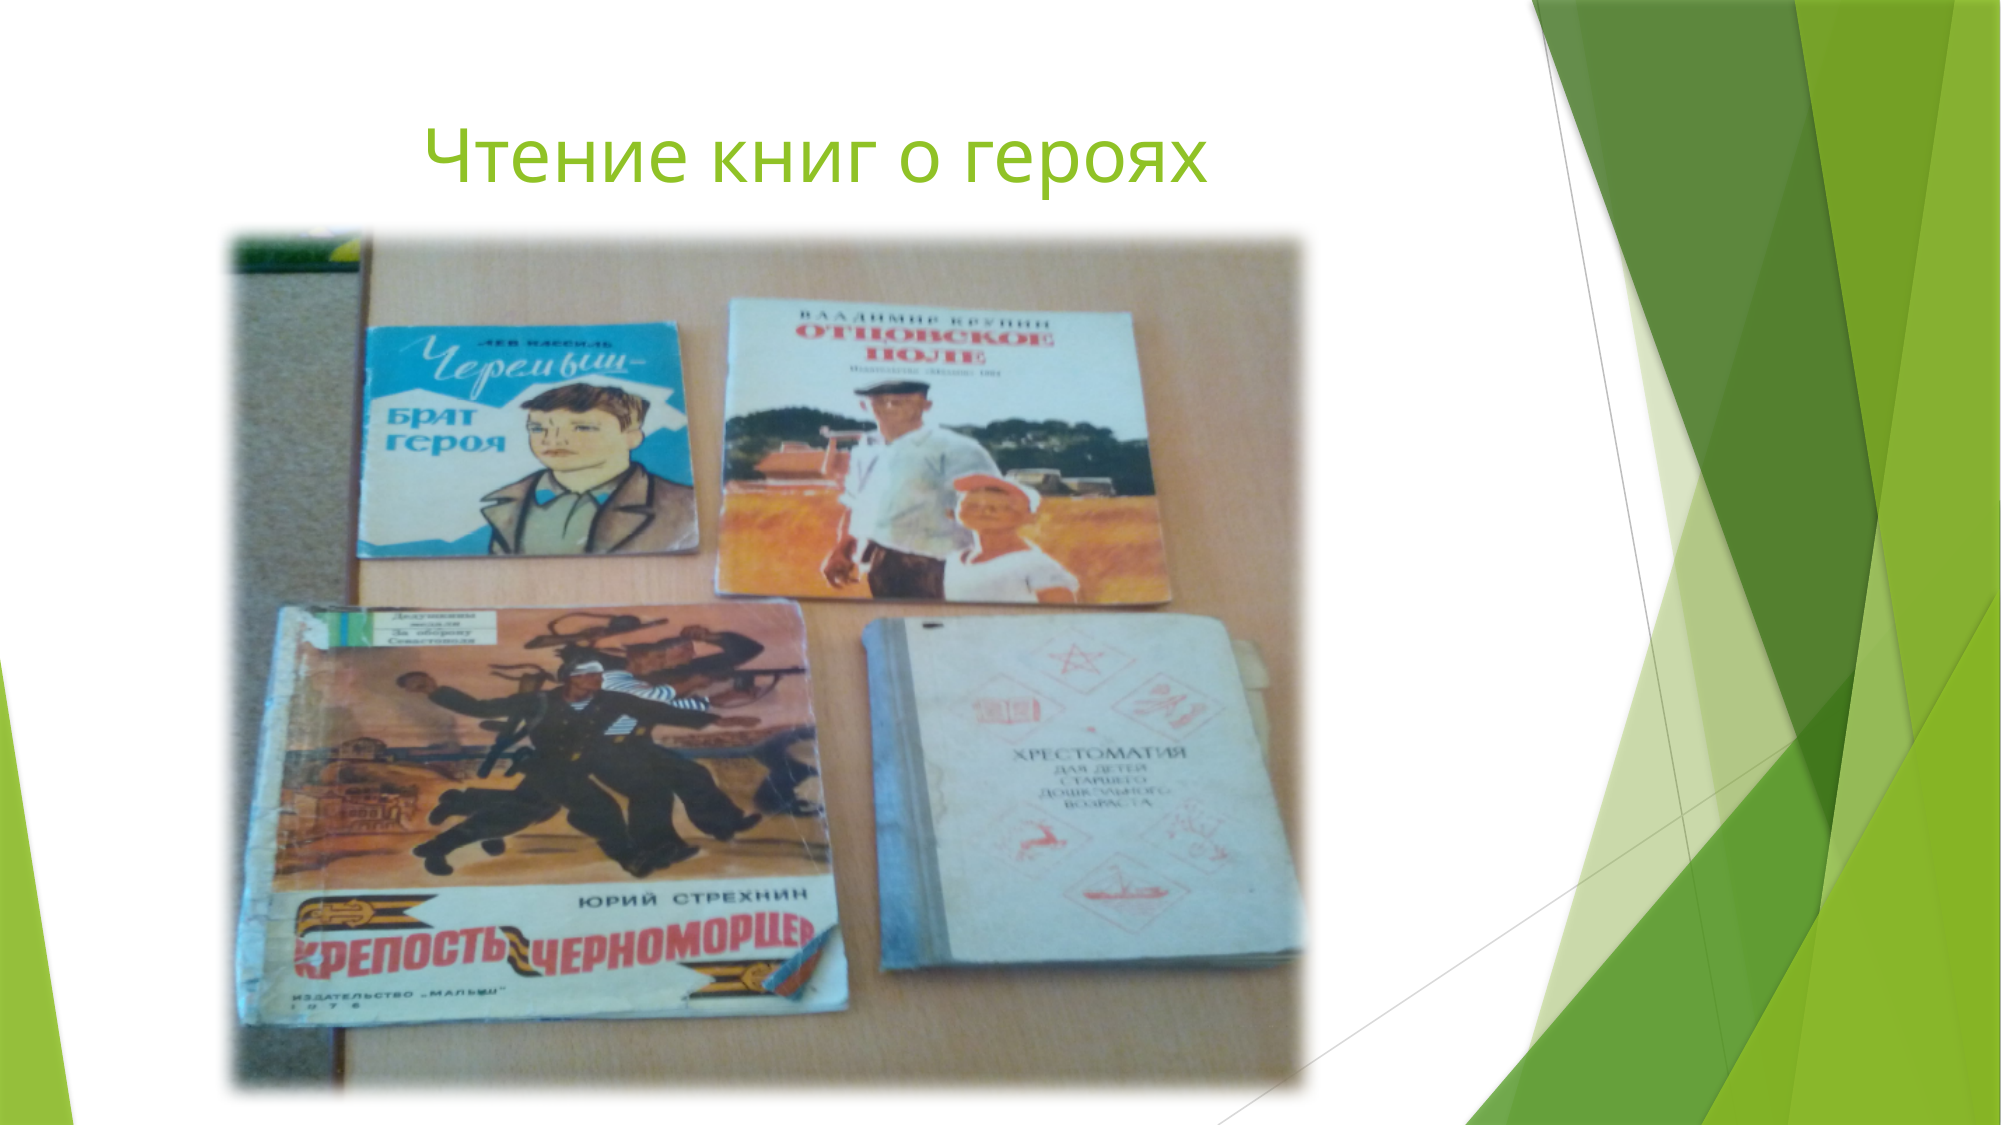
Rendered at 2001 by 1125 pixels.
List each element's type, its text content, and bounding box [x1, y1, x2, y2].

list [214, 221, 1321, 1108]
title Чтение книг о героях [111, 99, 1522, 317]
